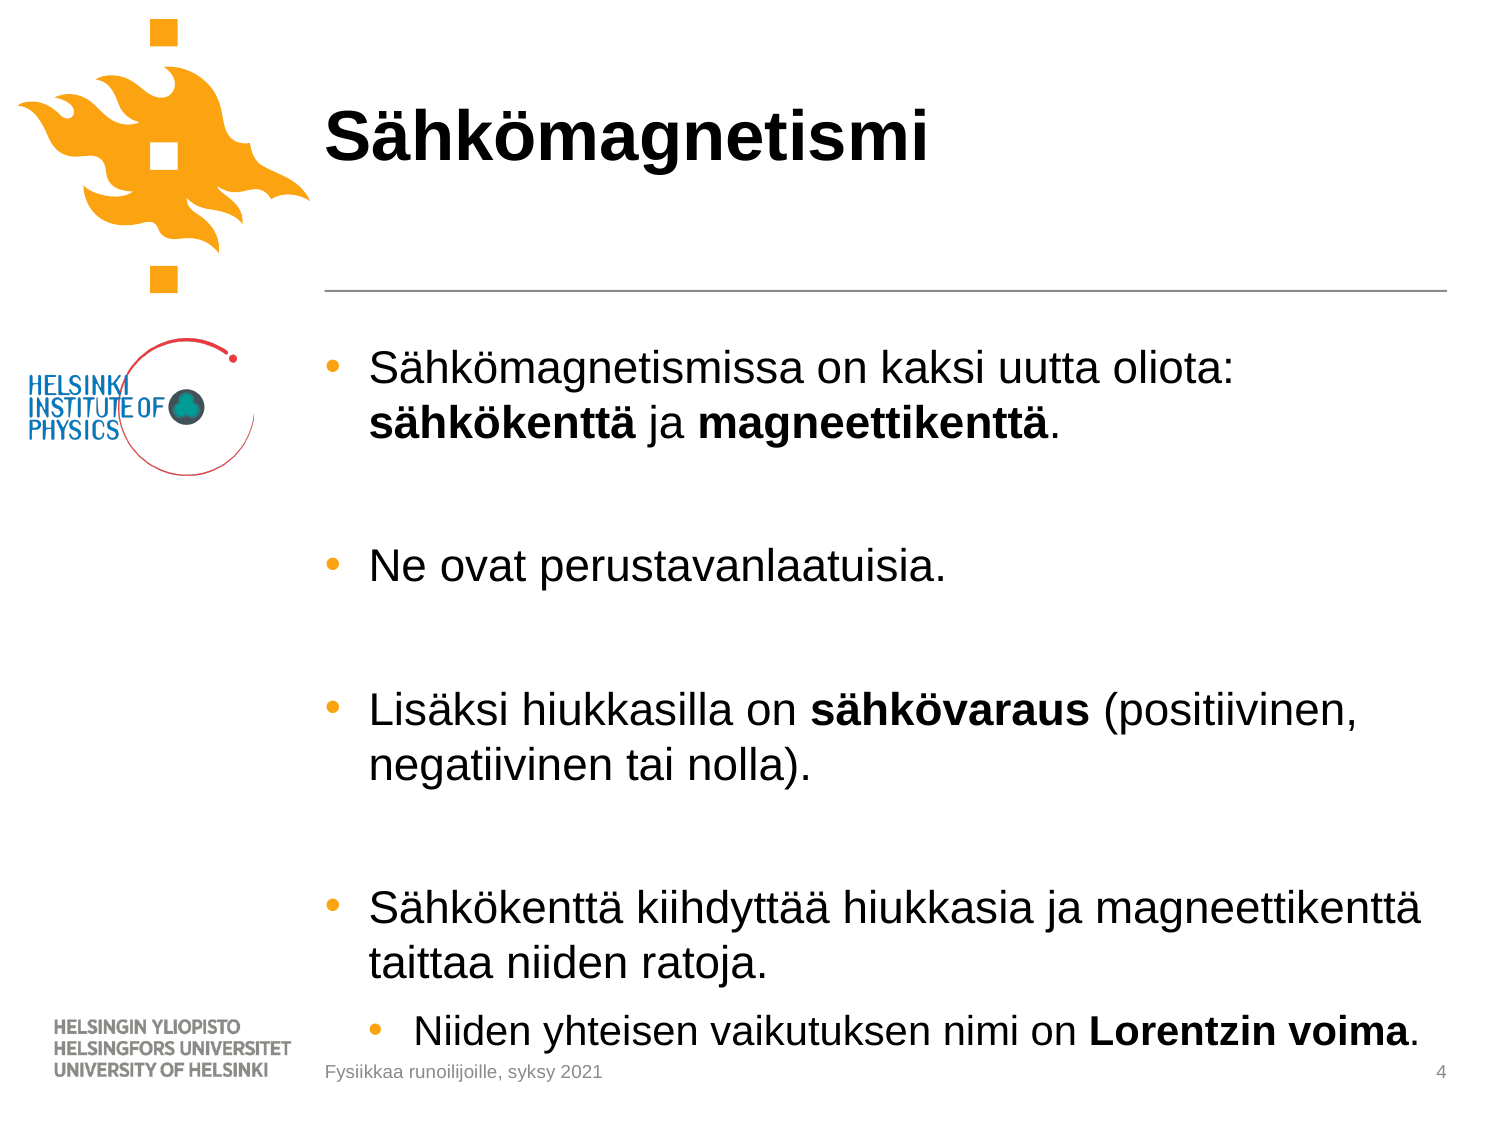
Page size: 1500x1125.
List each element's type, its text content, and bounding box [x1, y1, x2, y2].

picture [53, 1017, 292, 1079]
slide_number 4 [1376, 1011, 1447, 1083]
title Sähkömagnetismi [324, 90, 1447, 279]
list Sähkömagnetismissa on kaksi uutta oliota: sähkökenttä ja magneettikenttä. Ne ovat perustavanlaatuisia. Lisäksi hiukkasilla on sähkövaraus (positiivinen, negatiivinen tai nolla). Sähkökenttä kiihdyttää hiukkasia ja magneettikenttä taittaa niiden ratoja. Niiden yhteisen vaikutuksen nimi on Lorentzin voima. [324, 338, 1453, 1077]
footer Fysiikkaa runoilijoille, syksy 2021 [324, 1058, 1069, 1083]
